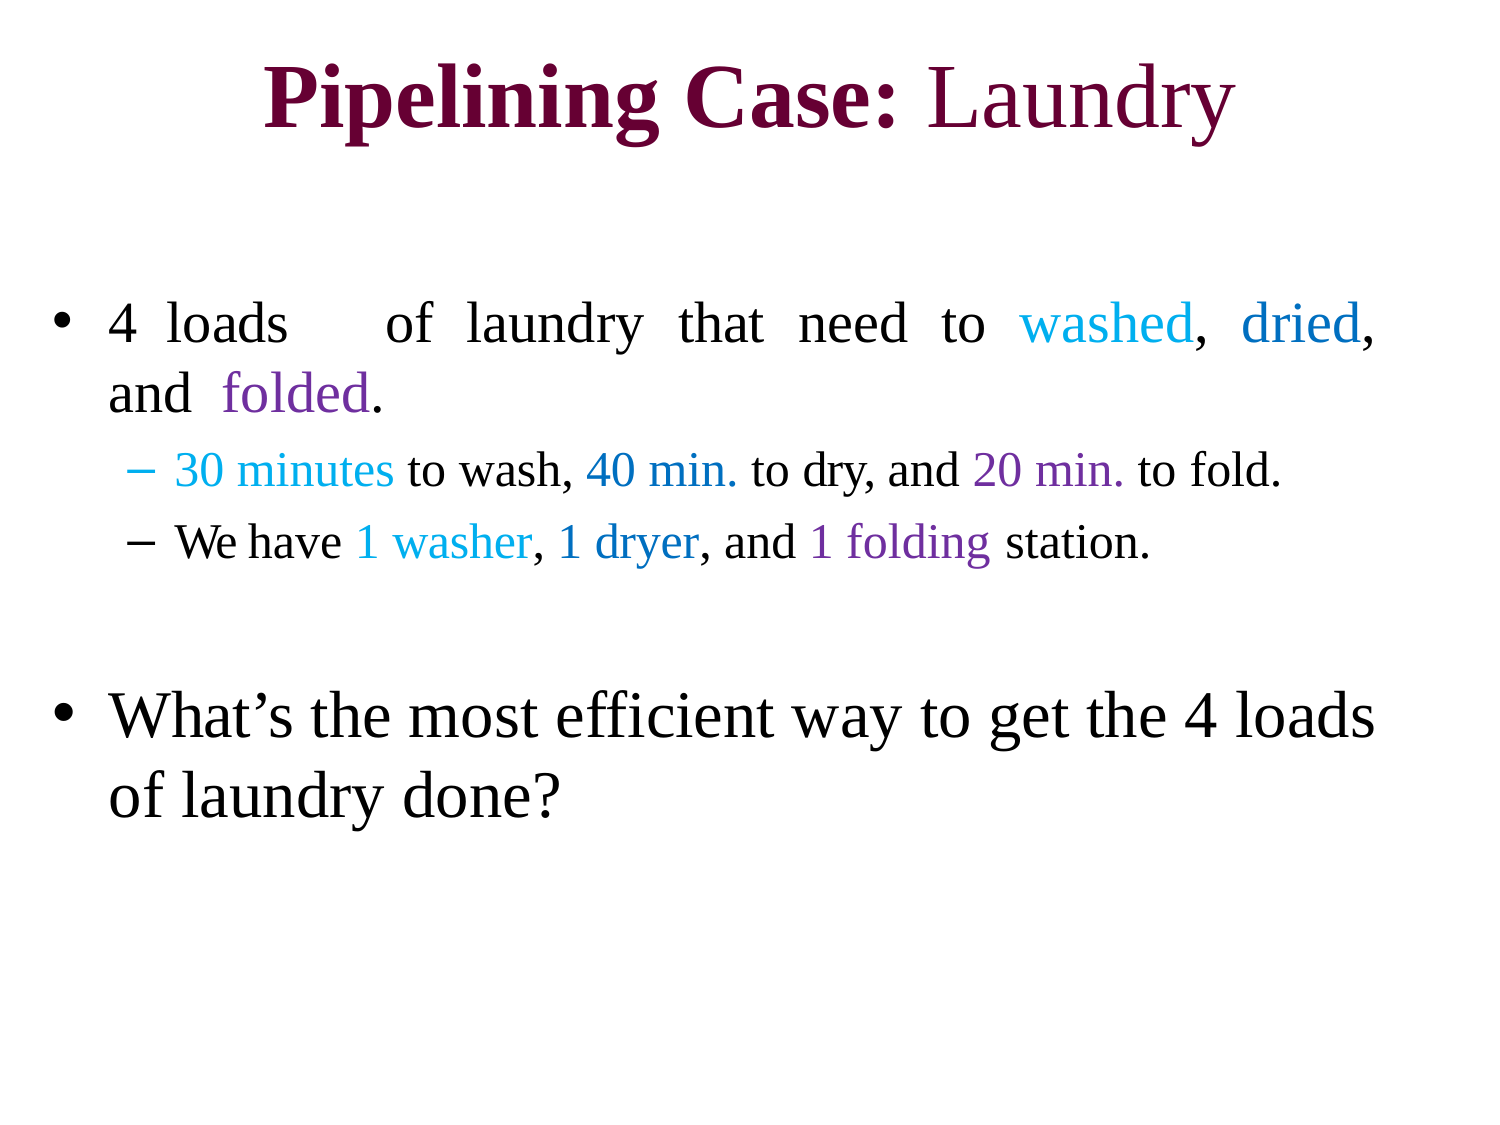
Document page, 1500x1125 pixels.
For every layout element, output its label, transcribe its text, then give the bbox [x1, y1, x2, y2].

text_box 4 loads of laundry that need to washed, dried, and folded. 30 minutes to wash, 40 min. to dry, and 20 min. to fold. We have 1 washer, 1 dryer, and 1 folding station. What’s the most efficient way to get the 4 loads of laundry done? [50, 282, 1438, 832]
title Pipelining Case: Laundry [261, 33, 1239, 224]
